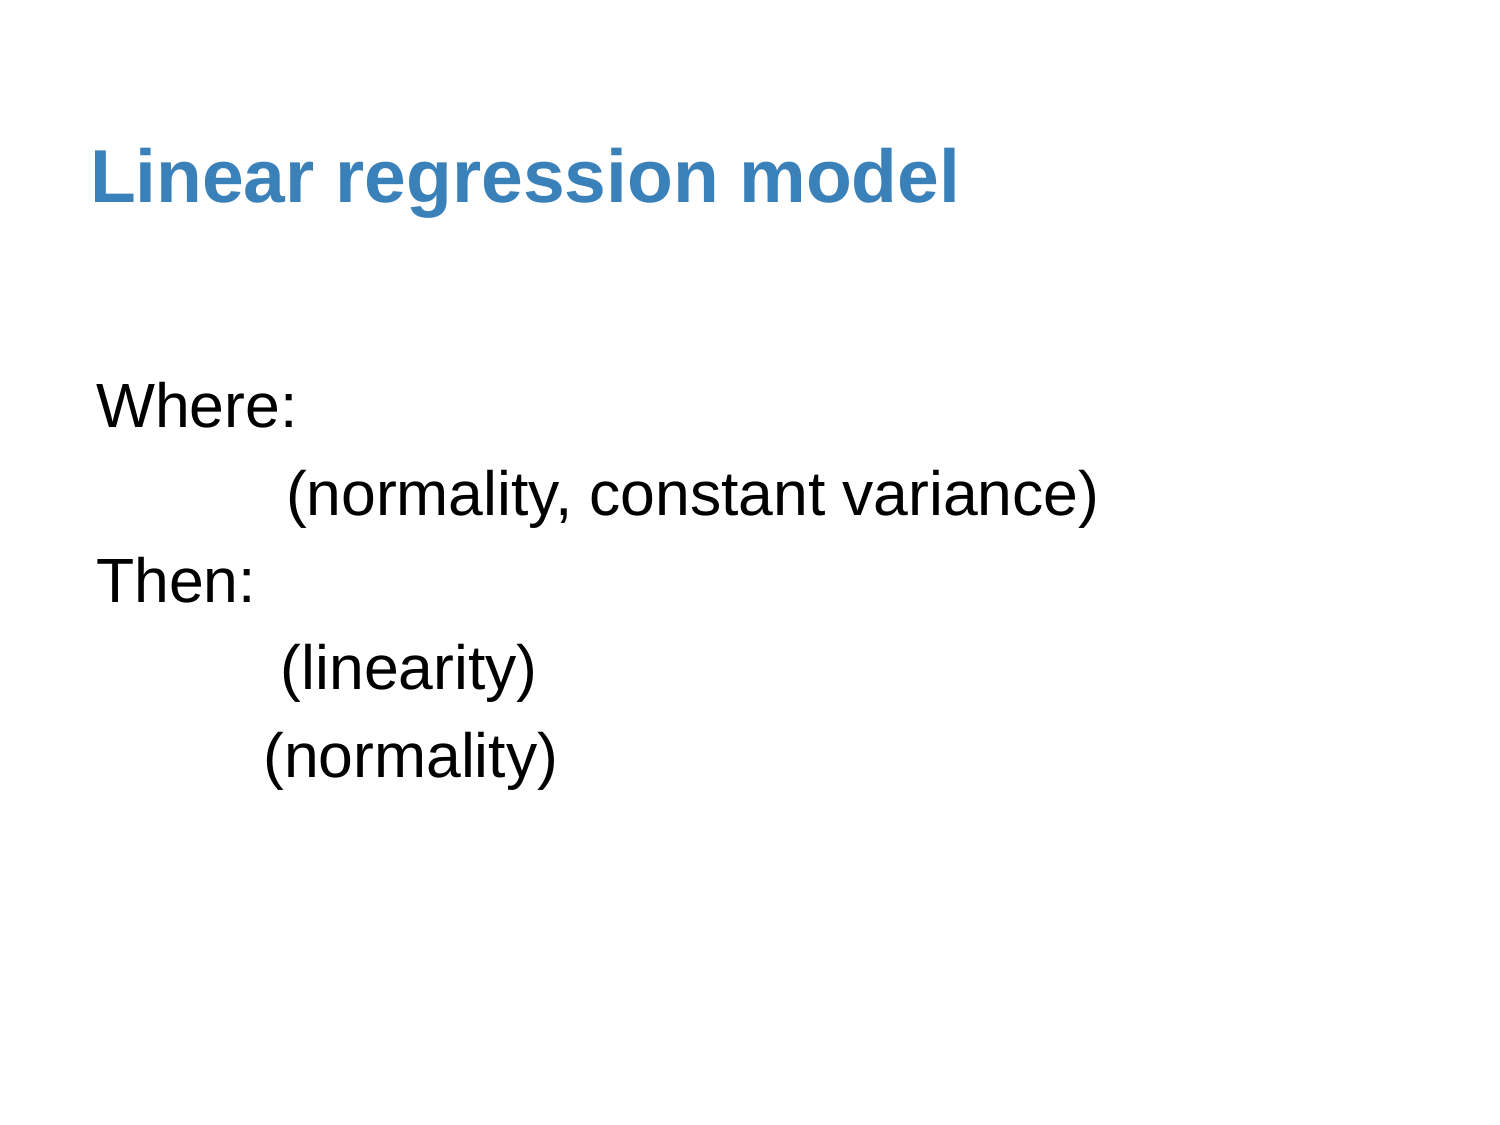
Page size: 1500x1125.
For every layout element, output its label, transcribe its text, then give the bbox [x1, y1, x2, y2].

title Linear regression model [75, 45, 1455, 233]
